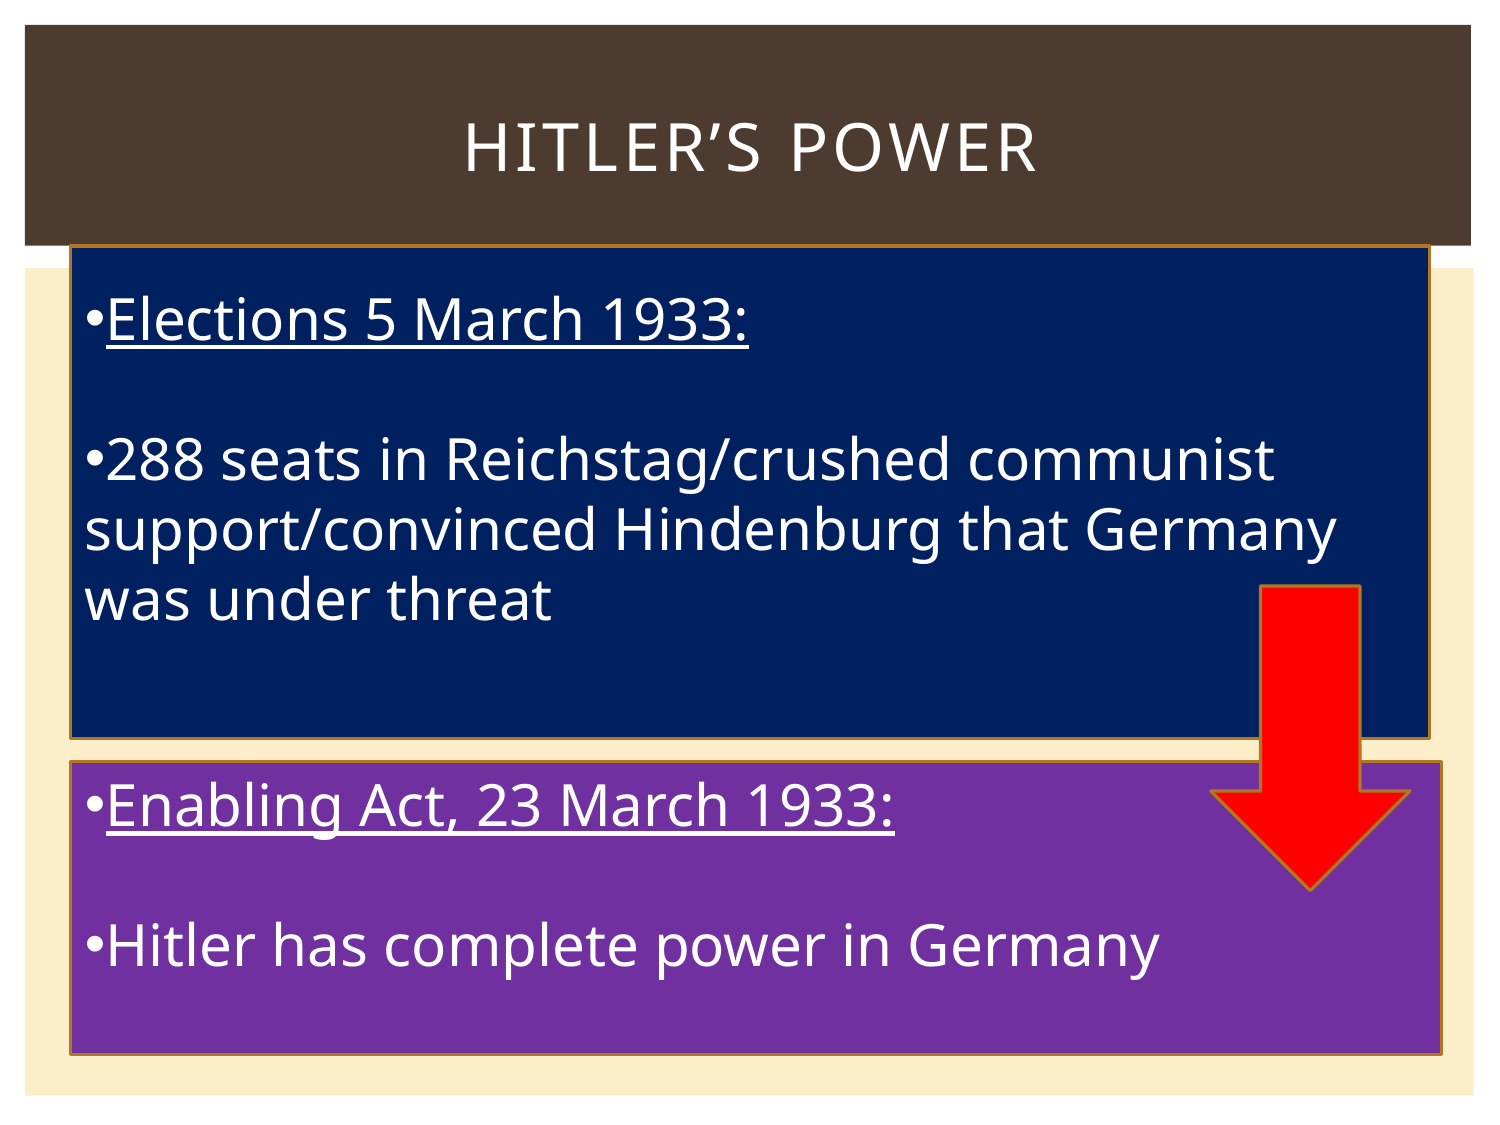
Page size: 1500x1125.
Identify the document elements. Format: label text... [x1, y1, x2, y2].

text_box Enabling Act, 23 March 1933: Hitler has complete power in Germany [69, 760, 1443, 1056]
text_box Elections 5 March 1933: 288 seats in Reichstag/crushed communist support/convinced Hindenburg that Germany was under threat [69, 244, 1431, 740]
text_box [1209, 584, 1412, 892]
title Hitler’s Power [62, 58, 1438, 232]
